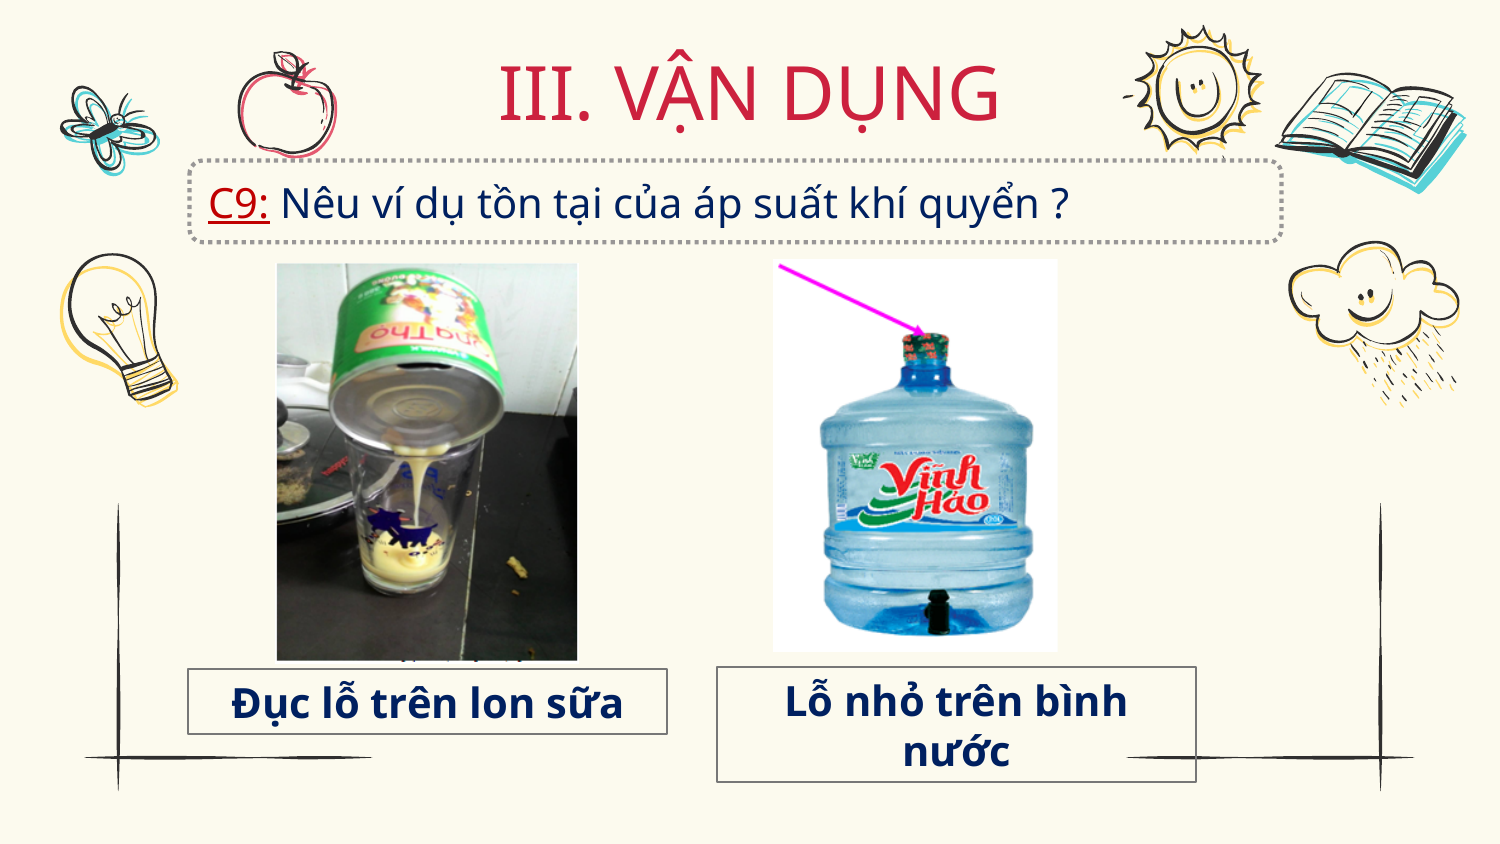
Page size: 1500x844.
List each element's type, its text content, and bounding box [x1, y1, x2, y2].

picture [274, 262, 580, 664]
picture [772, 259, 1058, 653]
text_box Đục lỗ trên lon sữa [188, 668, 668, 734]
text_box C9: Nêu ví dụ tồn tại của áp suất khí quyển ? [187, 158, 1284, 245]
text_box Lỗ nhỏ trên bình nước [717, 667, 1196, 782]
text_box III. VẬN DỤNG [386, 40, 1114, 151]
